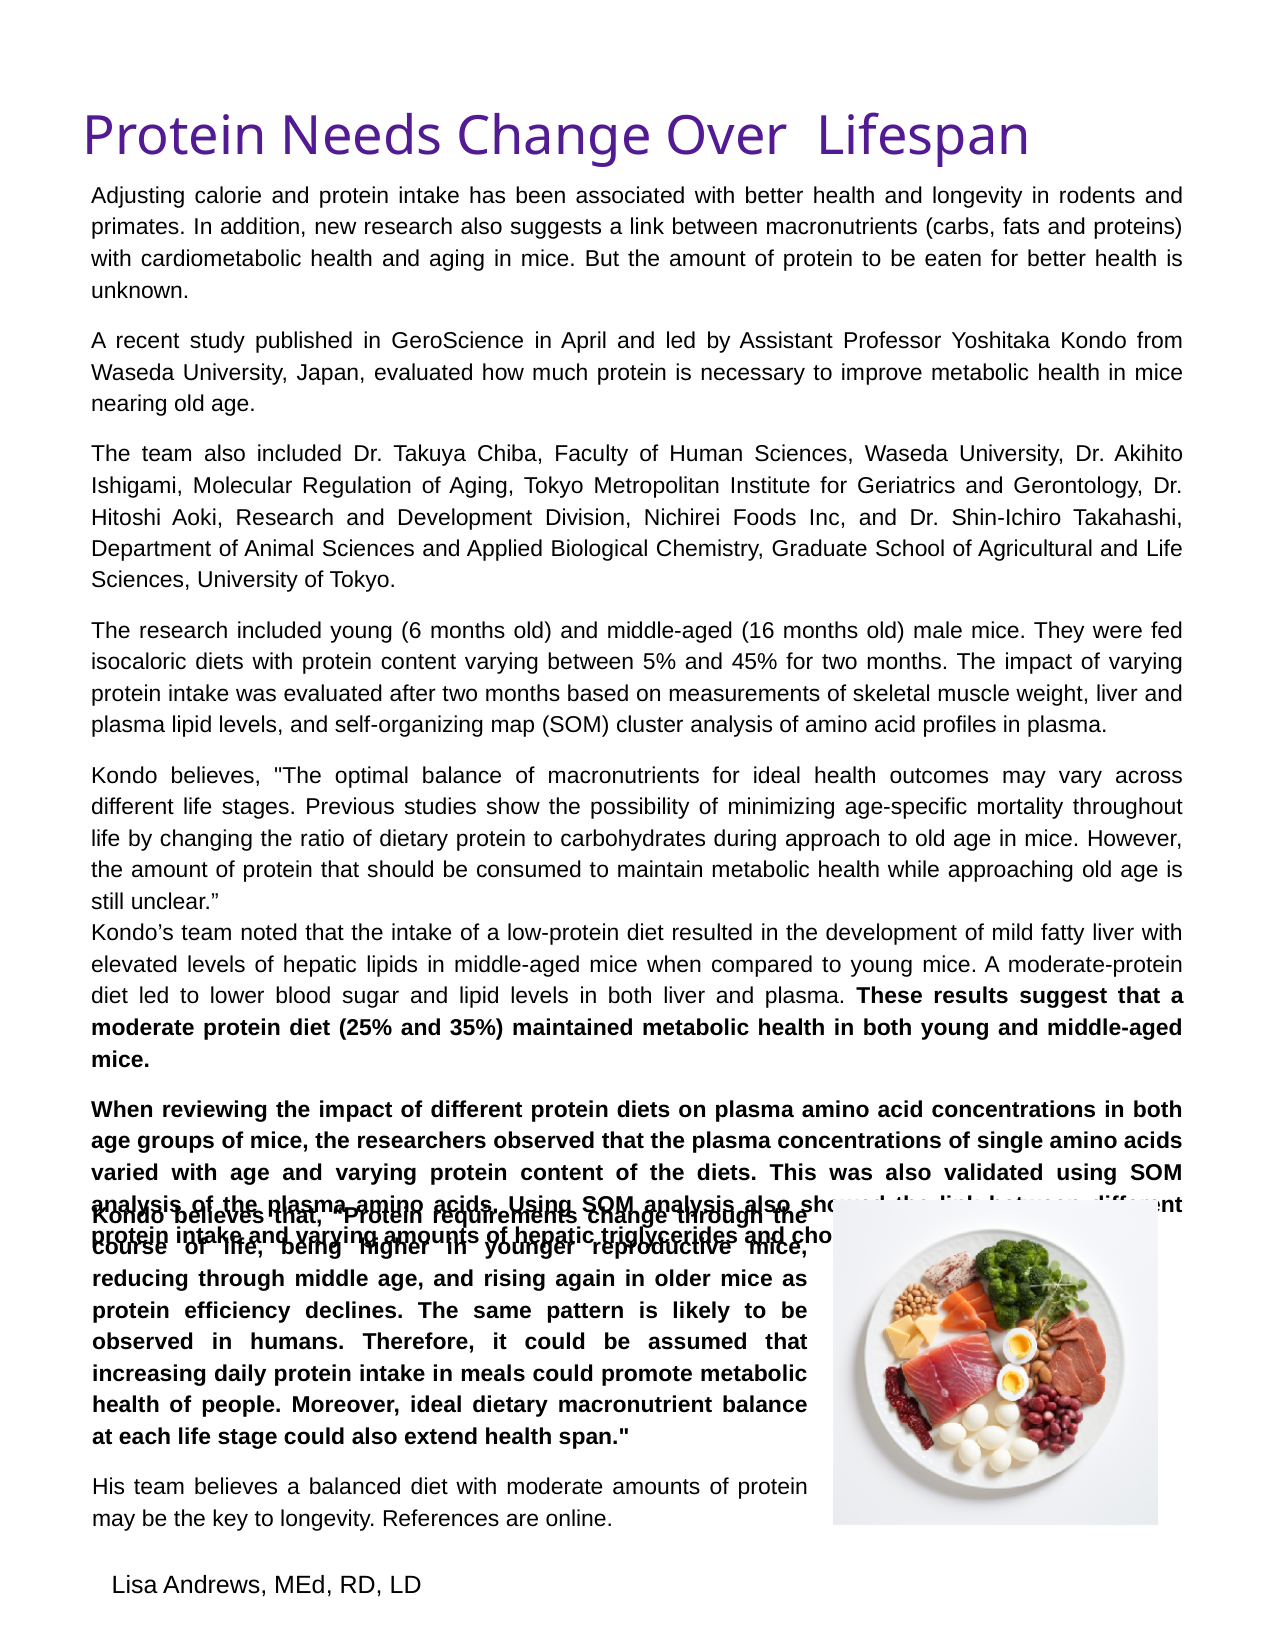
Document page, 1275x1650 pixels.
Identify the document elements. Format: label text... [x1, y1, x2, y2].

text_box Kondo believes that, “Protein requirements change through the course of life, being higher in younger reproductive mice, reducing through middle age, and rising again in older mice as protein efficiency declines. The same pattern is likely to be observed in humans. Therefore, it could be assumed that increasing daily protein intake in meals could promote metabolic health of people. Moreover, ideal dietary macronutrient balance at each life stage could also extend health span." His team believes a balanced diet with moderate amounts of protein may be the key to longevity. References are online. [92, 1196, 809, 1531]
text_box Lisa Andrews, MEd, RD, LD [97, 1554, 1178, 1613]
text_box Adjusting calorie and protein intake has been associated with better health and longevity in rodents and primates. In addition, new research also suggests a link between macronutrients (carbs, fats and proteins) with cardiometabolic health and aging in mice. But the amount of protein to be eaten for better health is unknown. A recent study published in GeroScience in April and led by Assistant Professor Yoshitaka Kondo from Waseda University, Japan, evaluated how much protein is necessary to improve metabolic health in mice nearing old age. The team also included Dr. Takuya Chiba, Faculty of Human Sciences, Waseda University, Dr. Akihito Ishigami, Molecular Regulation of Aging, Tokyo Metropolitan Institute for Geriatrics and Gerontology, Dr. Hitoshi Aoki, Research and Development Division, Nichirei Foods Inc, and Dr. Shin-Ichiro Takahashi, Department of Animal Sciences and Applied Biological Chemistry, Graduate School of Agricultural and Life Sciences, University of Tokyo. The research included young (6 months old) and middle-aged (16 months old) male mice. They were fed isocaloric diets with protein content varying between 5% and 45% for two months. The impact of varying protein intake was evaluated after two months based on measurements of skeletal muscle weight, liver and plasma lipid levels, and self-organizing map (SOM) cluster analysis of amino acid profiles in plasma. Kondo believes, "The optimal balance of macronutrients for ideal health outcomes may vary across different life stages. Previous studies show the possibility of minimizing age-specific mortality throughout life by changing the ratio of dietary protein to carbohydrates during approach to old age in mice. However, the amount of protein that should be consumed to maintain metabolic health while approaching old age is still unclear.” Kondo’s team noted that the intake of a low-protein diet resulted in the development of mild fatty liver with elevated levels of hepatic lipids in middle-aged mice when compared to young mice. A moderate-protein diet led to lower blood sugar and lipid levels in both liver and plasma. These results suggest that a moderate protein diet (25% and 35%) maintained metabolic health in both young and middle-aged mice. When reviewing the impact of different protein diets on plasma amino acid concentrations in both age groups of mice, the researchers observed that the plasma concentrations of single amino acids varied with age and varying protein content of the diets. This was also validated using SOM analysis of the plasma amino acids. Using SOM analysis also showed the link between different protein intake and varying amounts of hepatic triglycerides and cholesterol levels. [77, 162, 1198, 1263]
text_box Protein Needs Change Over Lifespan [75, 93, 1141, 173]
picture [832, 1200, 1158, 1525]
